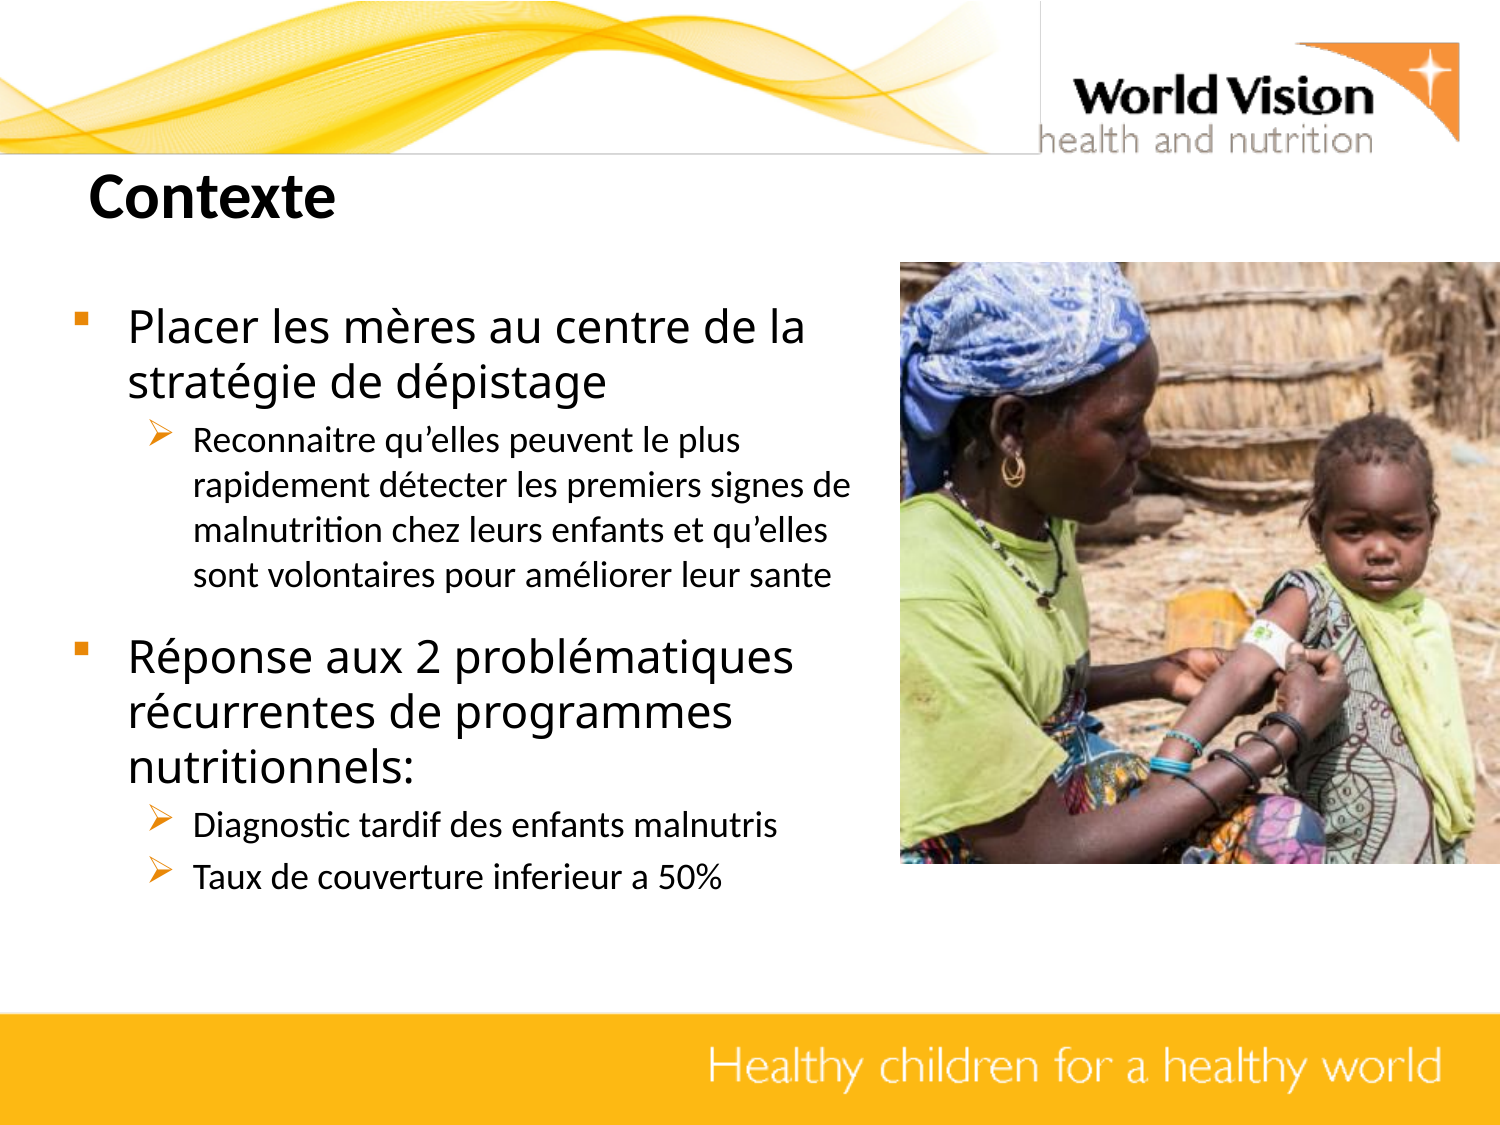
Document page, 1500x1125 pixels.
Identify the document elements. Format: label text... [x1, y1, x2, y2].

text_box Placer les mères au centre de la stratégie de dépistage Reconnaitre qu’elles peuvent le plus rapidement détecter les premiers signes de malnutrition chez leurs enfants et qu’elles sont volontaires pour améliorer leur sante [56, 290, 895, 554]
picture [0, 1, 1500, 1125]
title Contexte [75, 144, 1425, 263]
list Réponse aux 2 problématiques récurrentes de programmes nutritionnels: Diagnostic tardif des enfants malnutris Taux de couverture inferieur a 50% [56, 620, 909, 1125]
